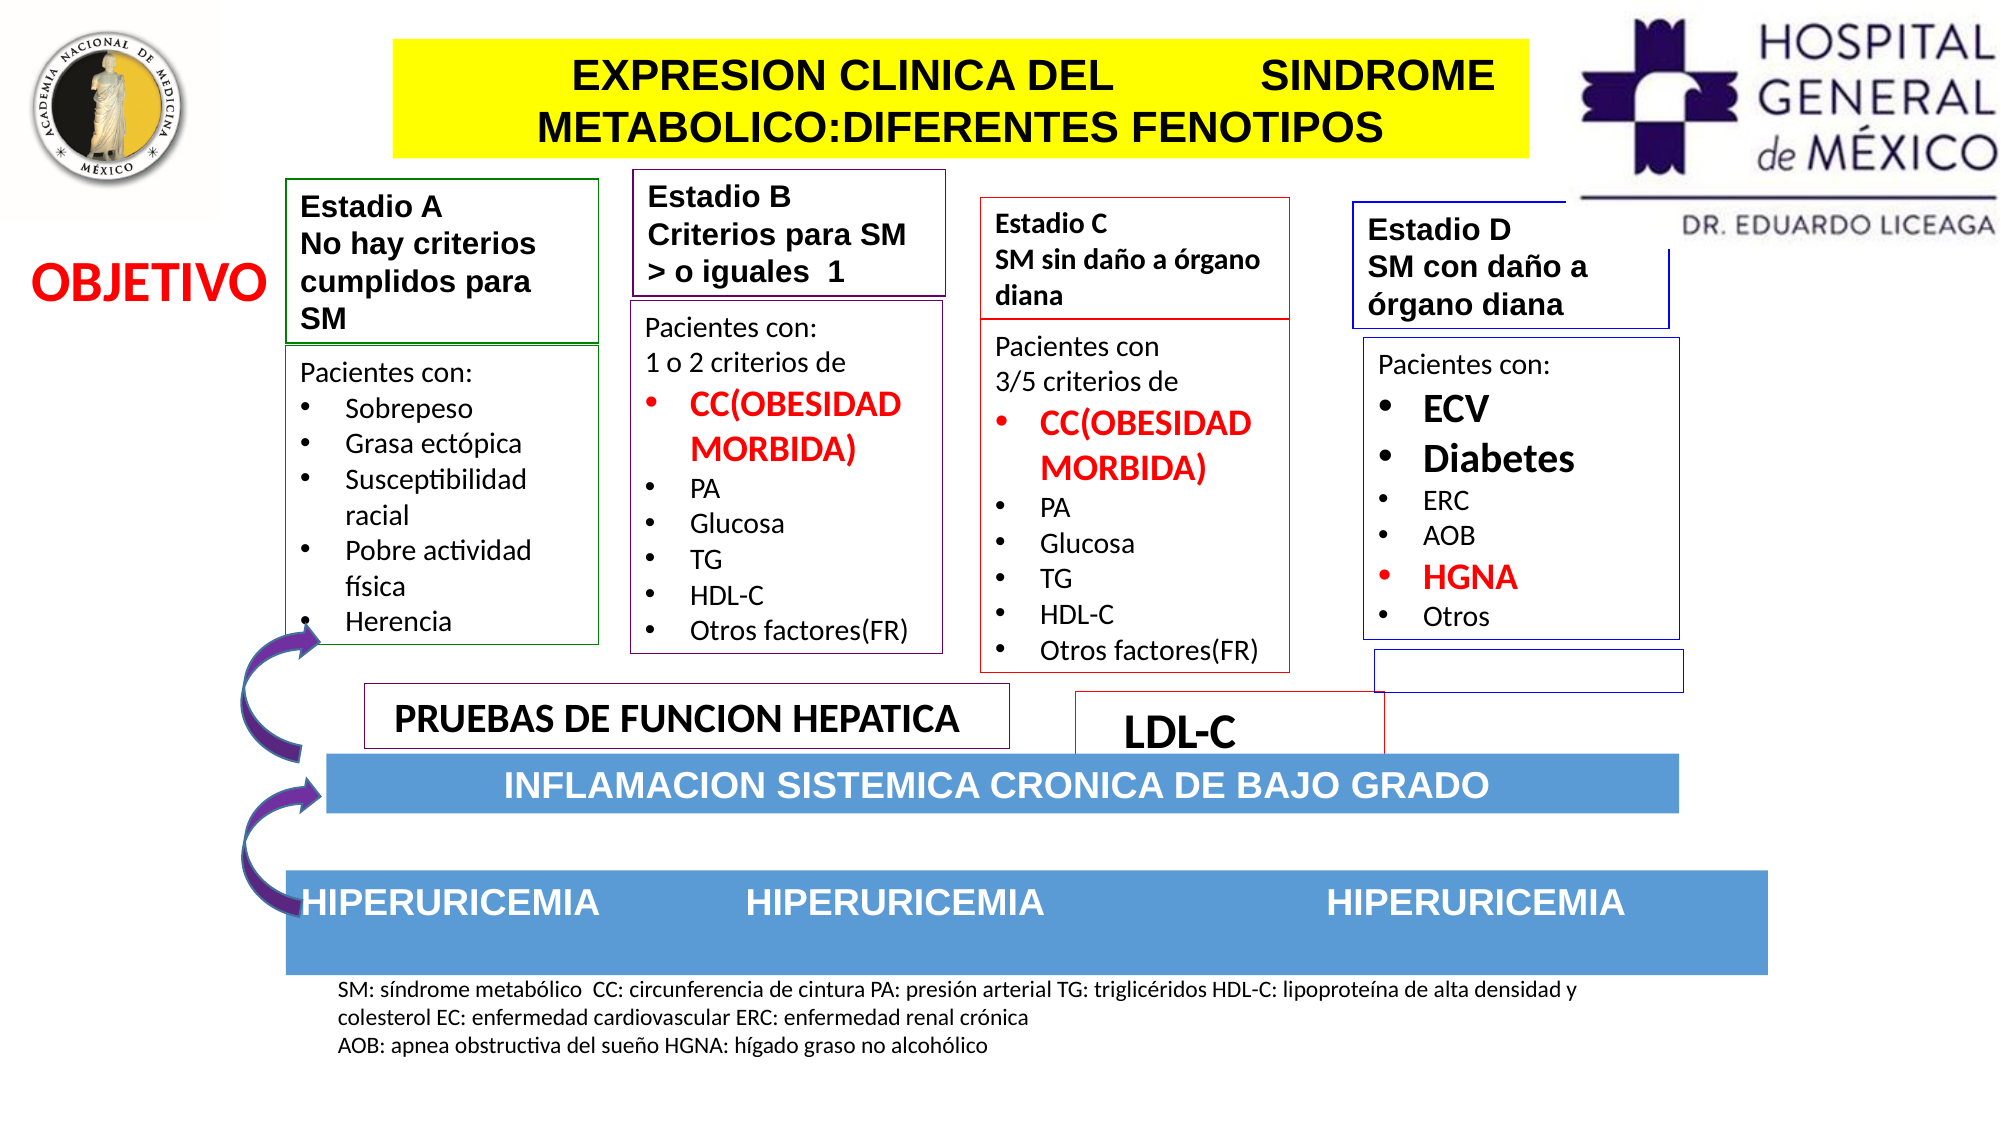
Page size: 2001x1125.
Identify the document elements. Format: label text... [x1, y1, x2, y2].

text_box LDL-C [1075, 691, 1385, 753]
text_box [1374, 649, 1684, 693]
picture [0, 0, 220, 220]
text_box Pacientes con: Sobrepeso Grasa ectópica Susceptibilidad racial Pobre actividad física Herencia [285, 345, 599, 645]
text_box Estadio C SM sin daño a órgano diana [980, 197, 1290, 319]
text_box Pacientes con: ECV Diabetes ERC AOB HGNA Otros [1363, 337, 1680, 640]
text_box OBJETIVO [16, 235, 284, 321]
text_box SM: síndrome metabólico CC: circunferencia de cintura PA: presión arterial TG: triglicéridos HDL-C: lipoproteína de alta densidad y colesterol EC: enfermedad cardiovascular ERC: enfermedad renal crónica AOB: apnea obstructiva del sueño HGNA: hígado graso no alcohólico [323, 976, 1669, 1111]
text_box PRUEBAS DE FUNCION HEPATICA [364, 683, 1010, 749]
text_box HIPERURICEMIA HIPERURICEMIA HIPERURICEMIA [285, 870, 1768, 976]
text_box [236, 149, 685, 209]
text_box Pacientes con: 1 o 2 criterios de CC(OBESIDAD MORBIDA) PA Glucosa TG HDL-C Otros factores(FR) [630, 300, 943, 654]
text_box [241, 776, 322, 918]
picture [1566, 0, 2000, 249]
text_box Pacientes con 3/5 criterios de CC(OBESIDAD MORBIDA) PA Glucosa TG HDL-C Otros factores(FR) [980, 319, 1290, 673]
text_box EXPRESION CLINICA DEL SINDROME METABOLICO:DIFERENTES FENOTIPOS [392, 38, 1529, 159]
text_box Estadio B Criterios para SM > o iguales 1 [633, 169, 946, 296]
text_box Estadio A No hay criterios cumplidos para SM [285, 209, 599, 344]
text_box Estadio D SM con daño a órgano diana [1353, 201, 1669, 329]
text_box INFLAMACION SISTEMICA CRONICA DE BAJO GRADO [326, 753, 1680, 814]
text_box [240, 621, 322, 764]
